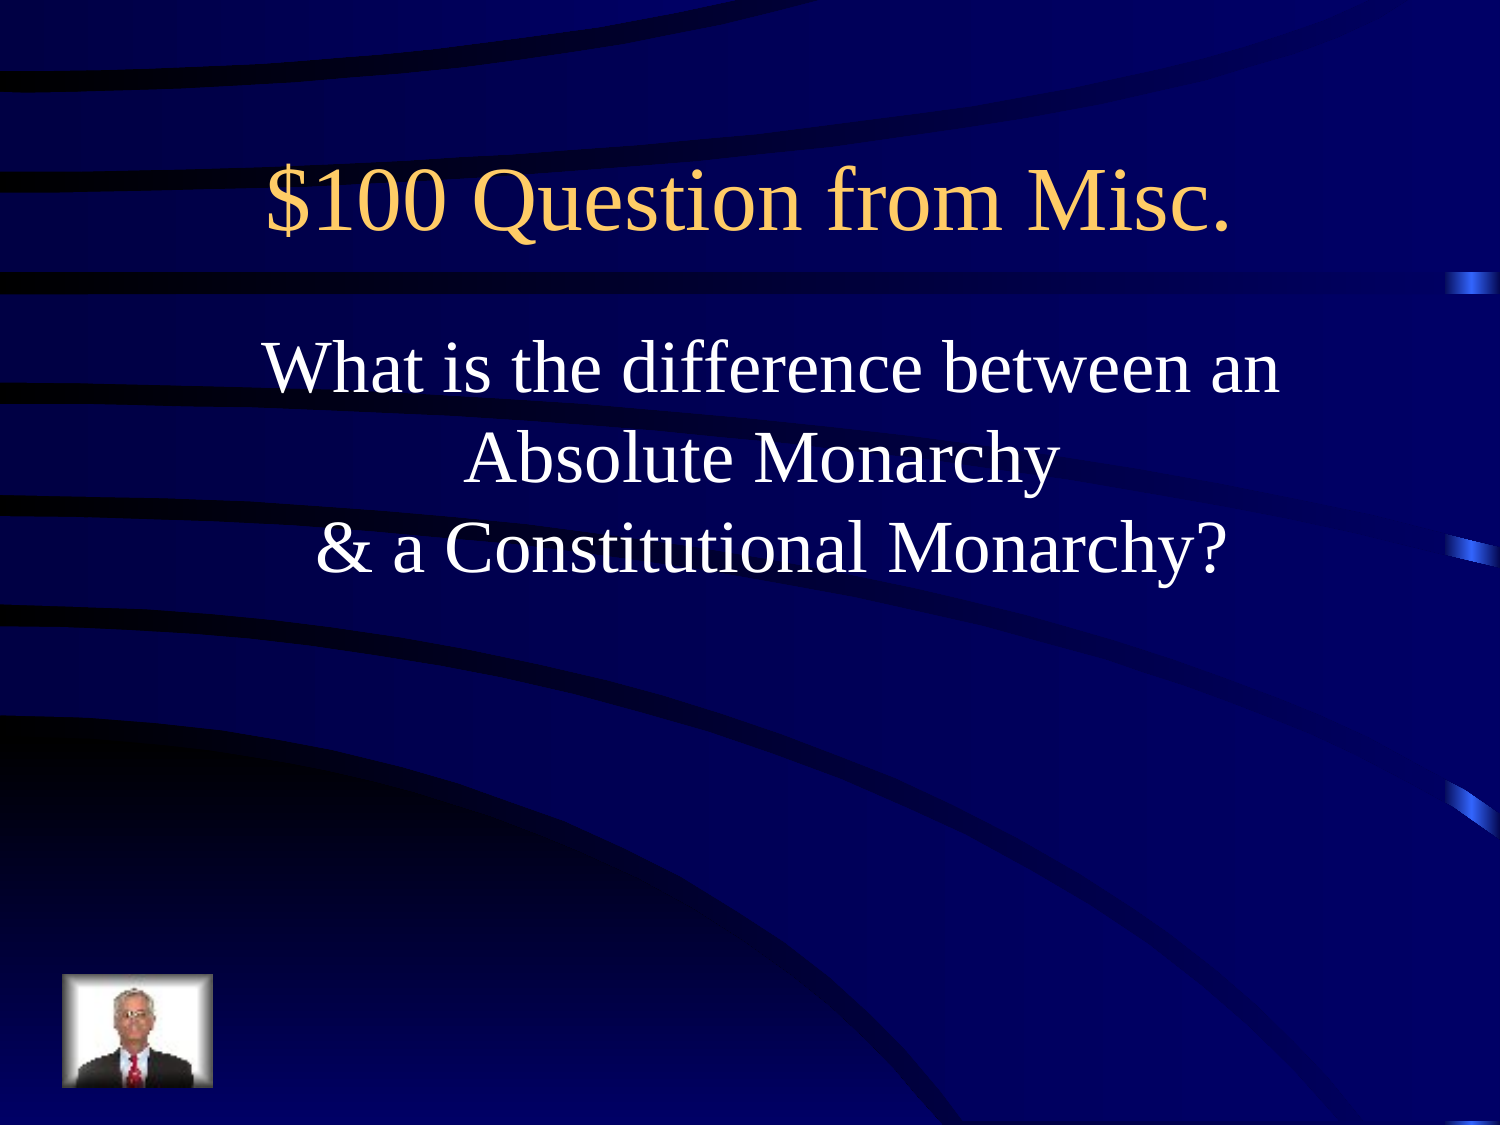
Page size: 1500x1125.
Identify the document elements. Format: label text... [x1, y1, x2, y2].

title $100 Question from Misc. [112, 99, 1388, 288]
picture [62, 974, 213, 1088]
text_box What is the difference between an Absolute Monarchy & a Constitutional Monarchy? [237, 310, 1307, 763]
